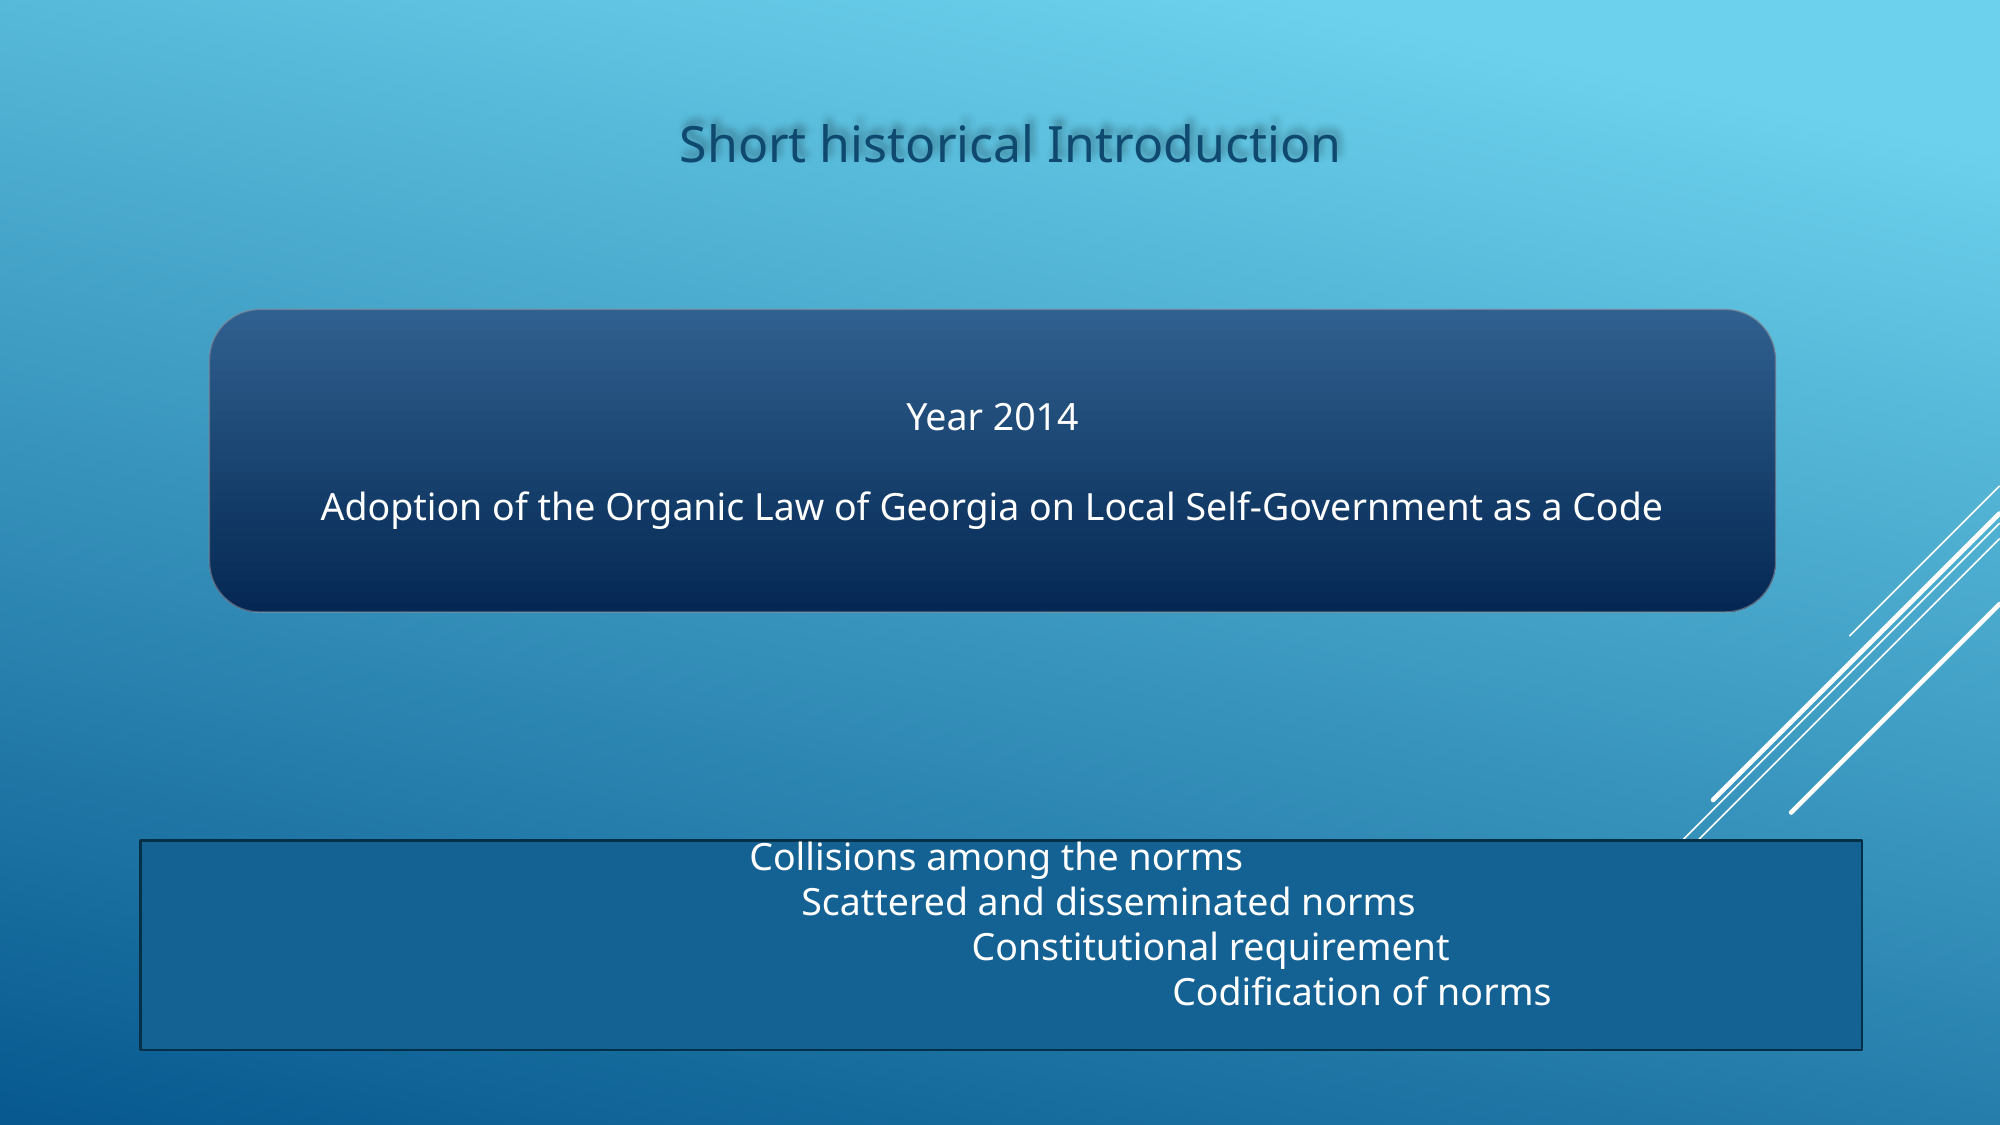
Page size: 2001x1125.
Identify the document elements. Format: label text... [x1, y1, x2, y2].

list Short historical Introduction [310, 86, 1711, 199]
text_box Collisions among the norms Scattered and disseminated norms Constitutional requirement Codification of norms [139, 839, 1863, 1051]
text_box Year 2014 Adoption of the Organic Law of Georgia on Local Self-Government as a Code [208, 308, 1777, 613]
